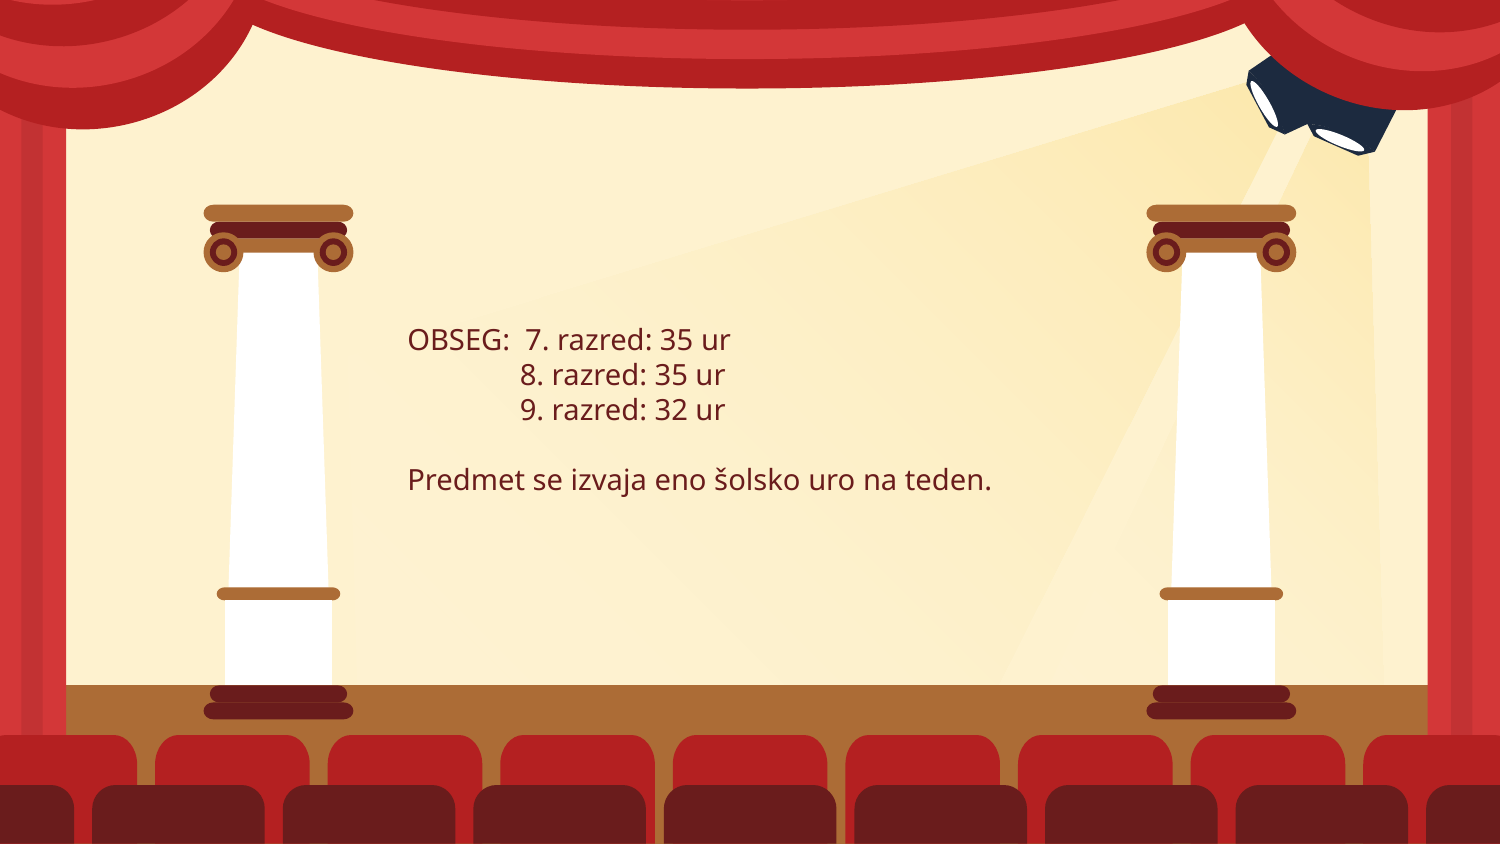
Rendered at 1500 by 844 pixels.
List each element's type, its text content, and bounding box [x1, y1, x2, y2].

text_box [1146, 204, 1297, 720]
text_box [327, 735, 483, 844]
text_box [282, 785, 456, 844]
text_box [1235, 785, 1409, 844]
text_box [203, 204, 354, 720]
text_box [92, 785, 265, 844]
subtitle OBSEG: 7. razred: 35 ur 8. razred: 35 ur 9. razred: 32 ur Predmet se izvaja eno šolsko uro na teden. [392, 221, 1108, 631]
text_box [500, 735, 655, 844]
text_box [1190, 735, 1346, 844]
text_box [473, 785, 646, 844]
text_box [845, 735, 1000, 844]
text_box [1045, 785, 1218, 844]
text_box [1017, 735, 1173, 844]
text_box [672, 735, 828, 790]
text_box [854, 785, 1028, 844]
text_box [155, 735, 310, 844]
text_box [663, 785, 837, 844]
